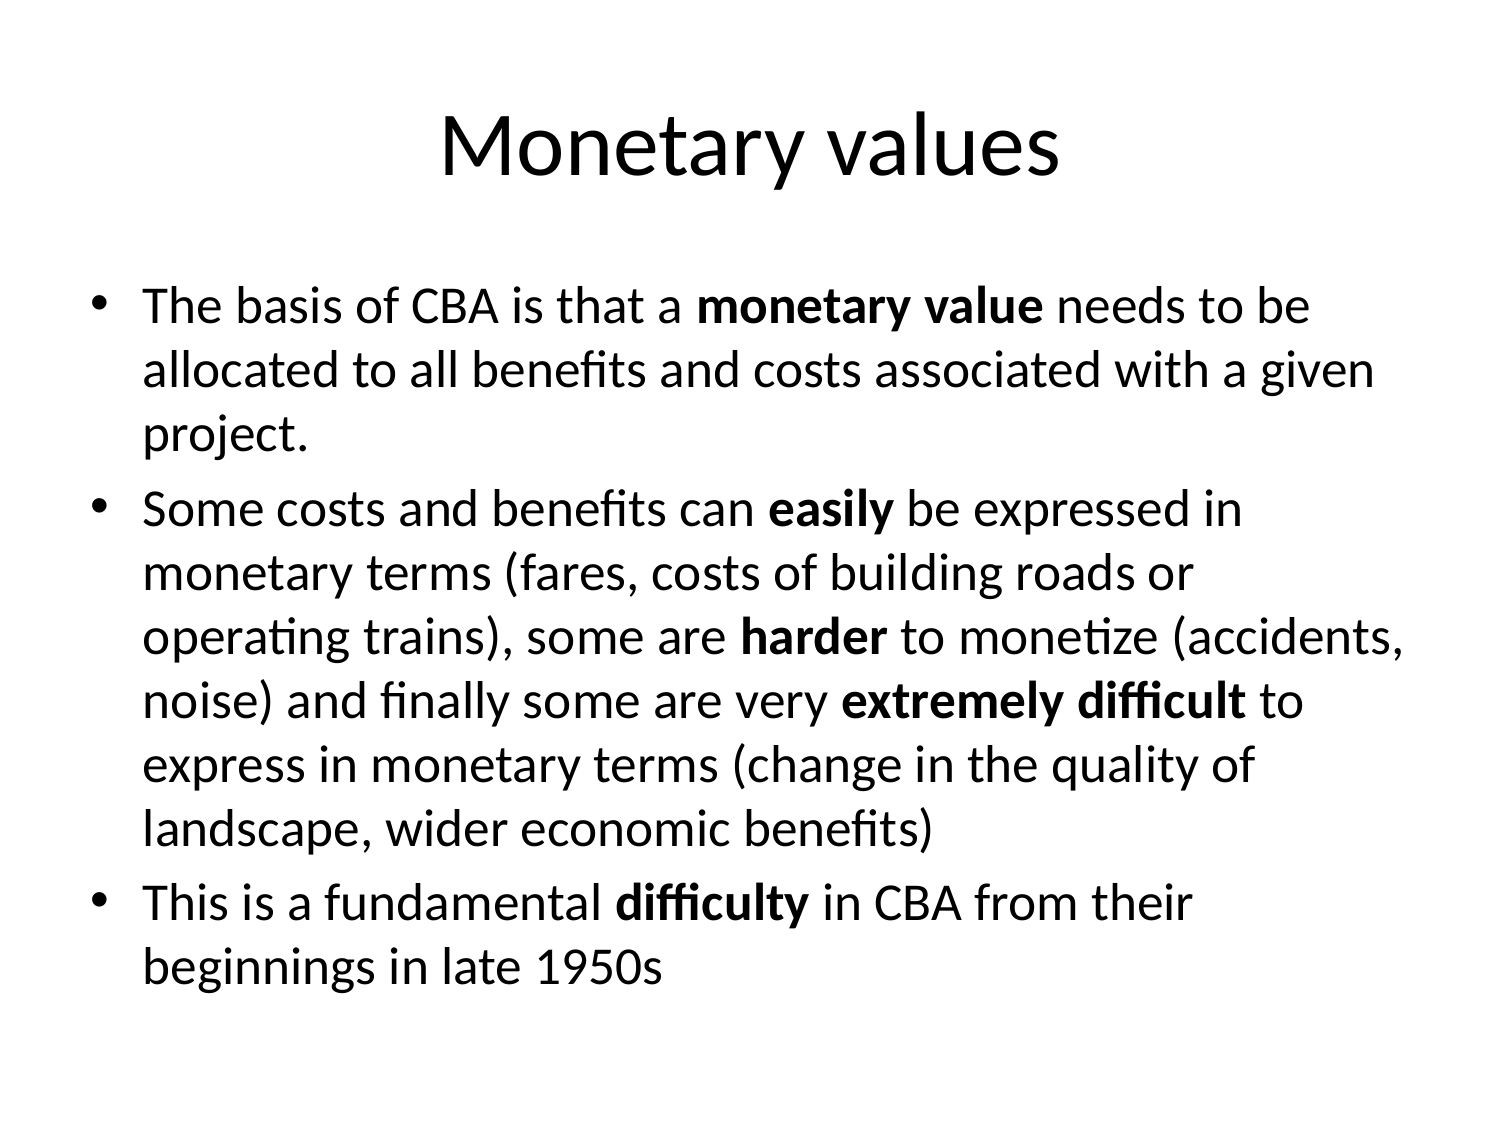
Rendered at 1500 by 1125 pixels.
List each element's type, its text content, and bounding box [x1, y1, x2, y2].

title Monetary values [75, 45, 1425, 233]
list The basis of CBA is that a monetary value needs to be allocated to all benefits and costs associated with a given project. Some costs and benefits can easily be expressed in monetary terms (fares, costs of building roads or operating trains), some are harder to monetize (accidents, noise) and finally some are very extremely difficult to express in monetary terms (change in the quality of landscape, wider economic benefits) This is a fundamental difficulty in CBA from their beginnings in late 1950s [75, 262, 1425, 1005]
